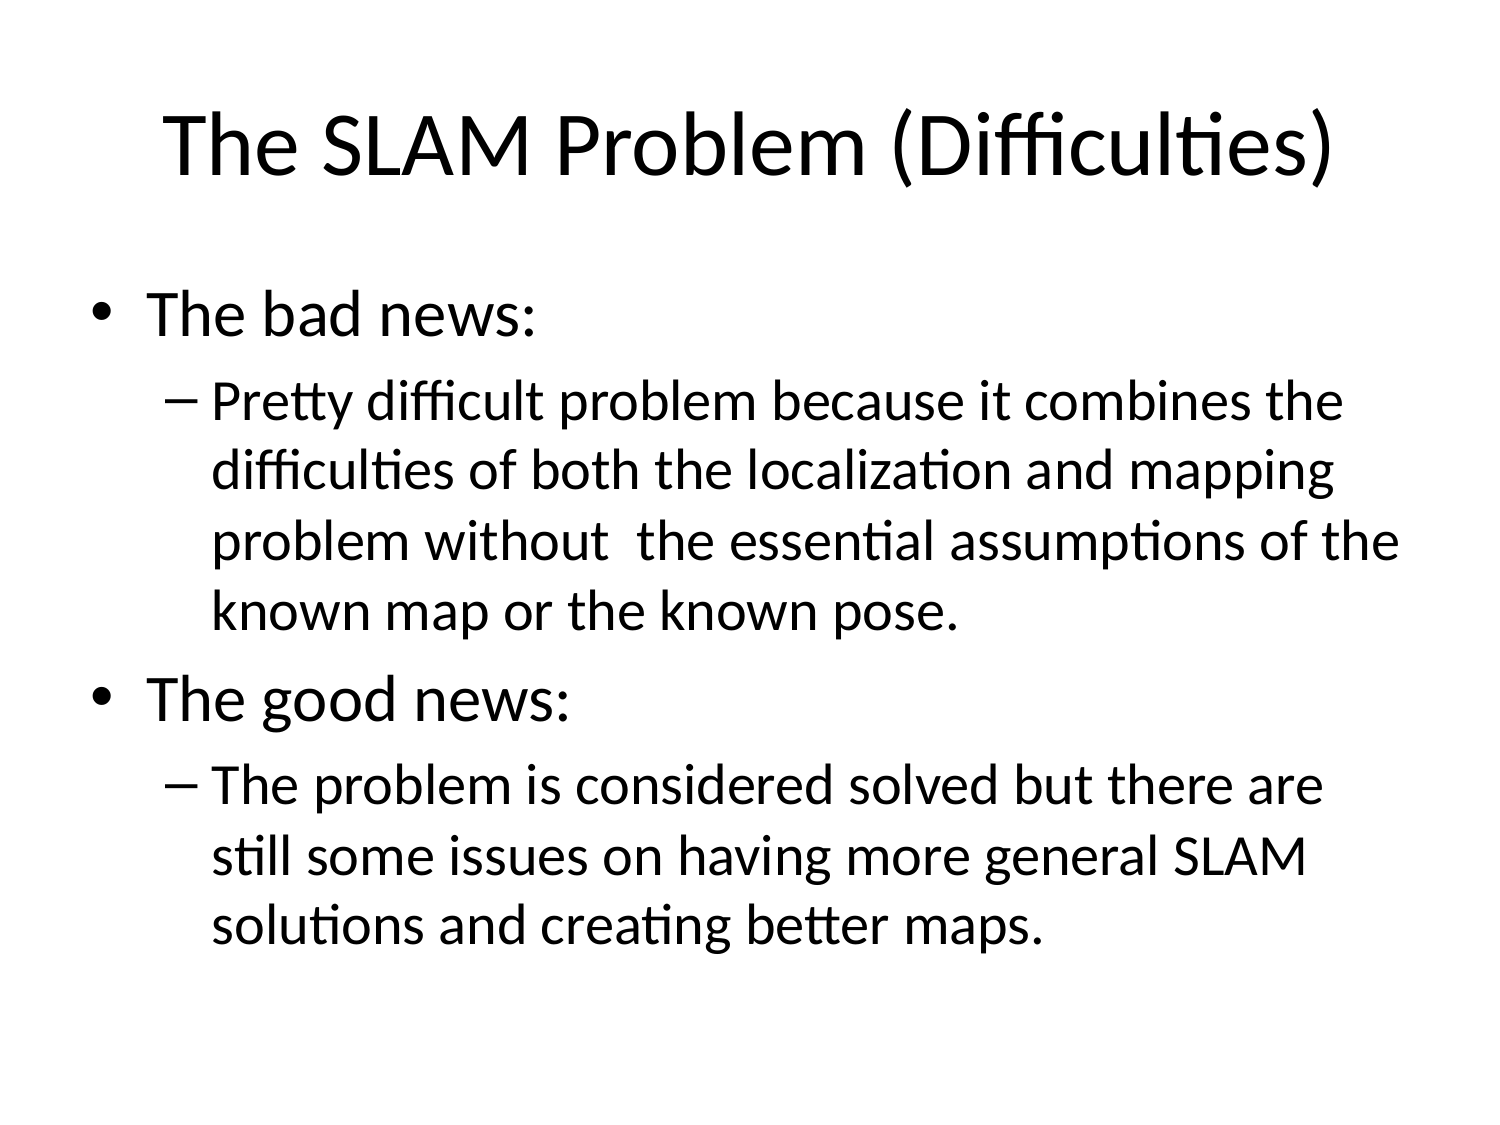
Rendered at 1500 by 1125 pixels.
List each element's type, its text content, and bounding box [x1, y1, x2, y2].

title The SLAM Problem (Difficulties) [75, 45, 1425, 233]
list The bad news: Pretty difficult problem because it combines the difficulties of both the localization and mapping problem without the essential assumptions of the known map or the known pose. The good news: The problem is considered solved but there are still some issues on having more general SLAM solutions and creating better maps. [75, 262, 1425, 1005]
